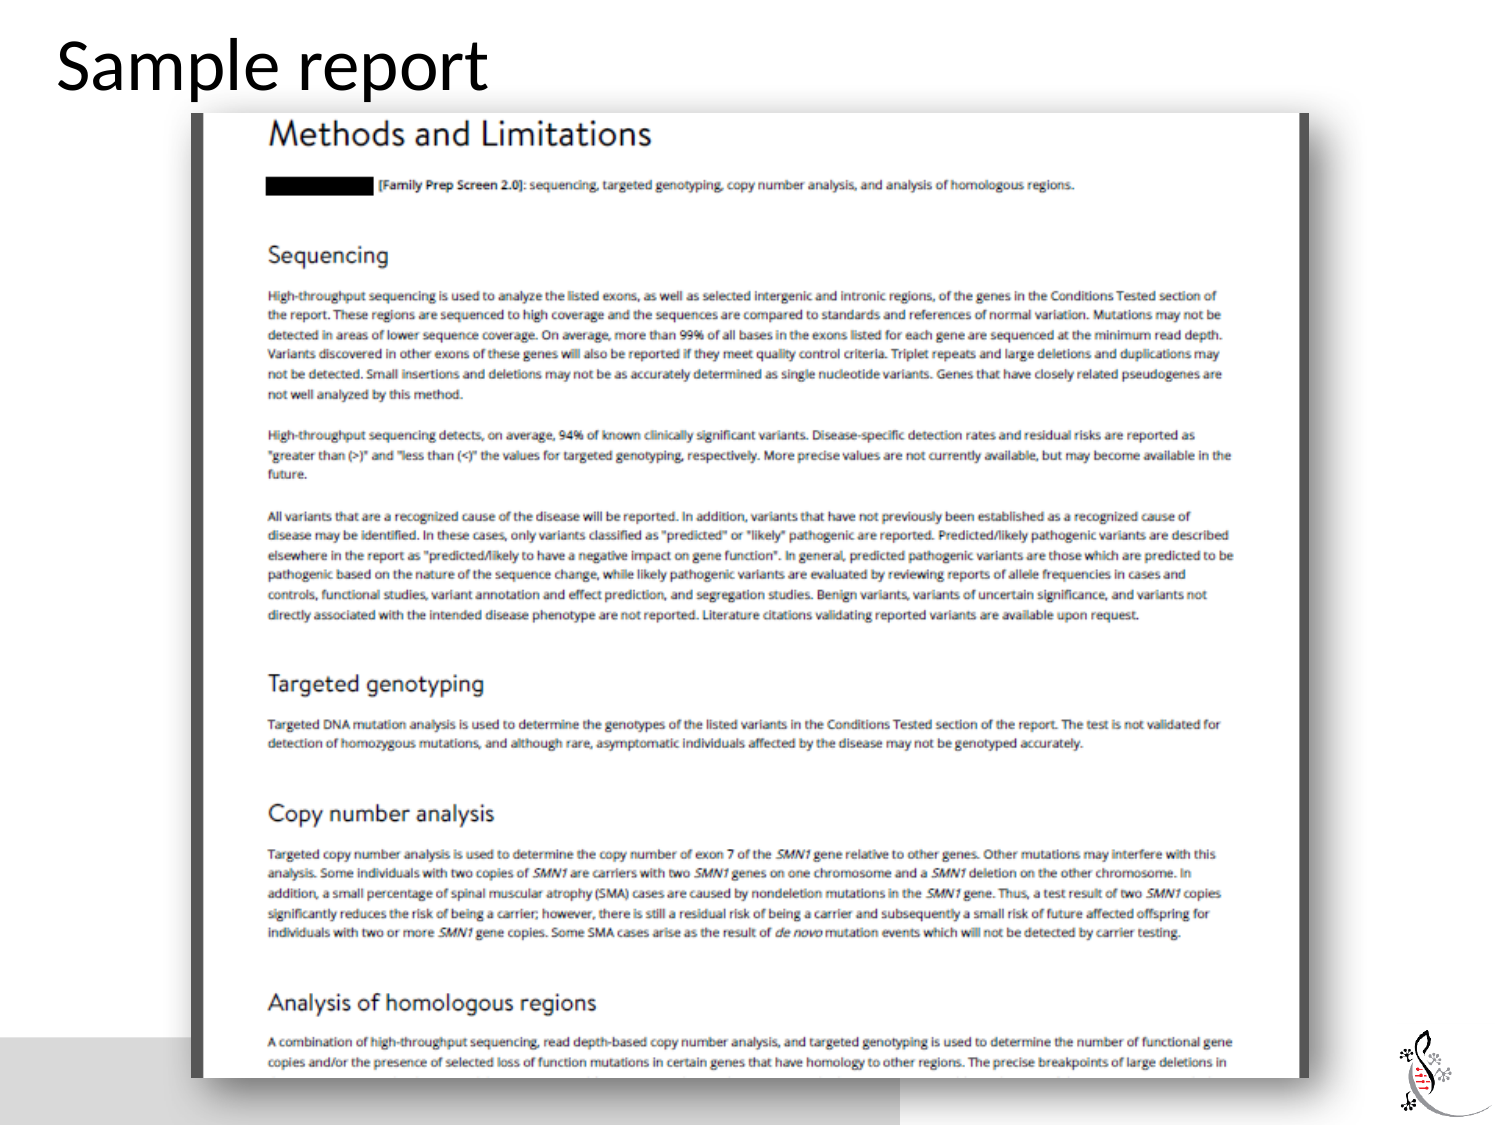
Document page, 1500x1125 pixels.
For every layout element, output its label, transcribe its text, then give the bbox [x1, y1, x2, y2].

picture [1397, 1023, 1495, 1118]
picture [191, 113, 1309, 1078]
text_box Sample report [41, 7, 668, 113]
